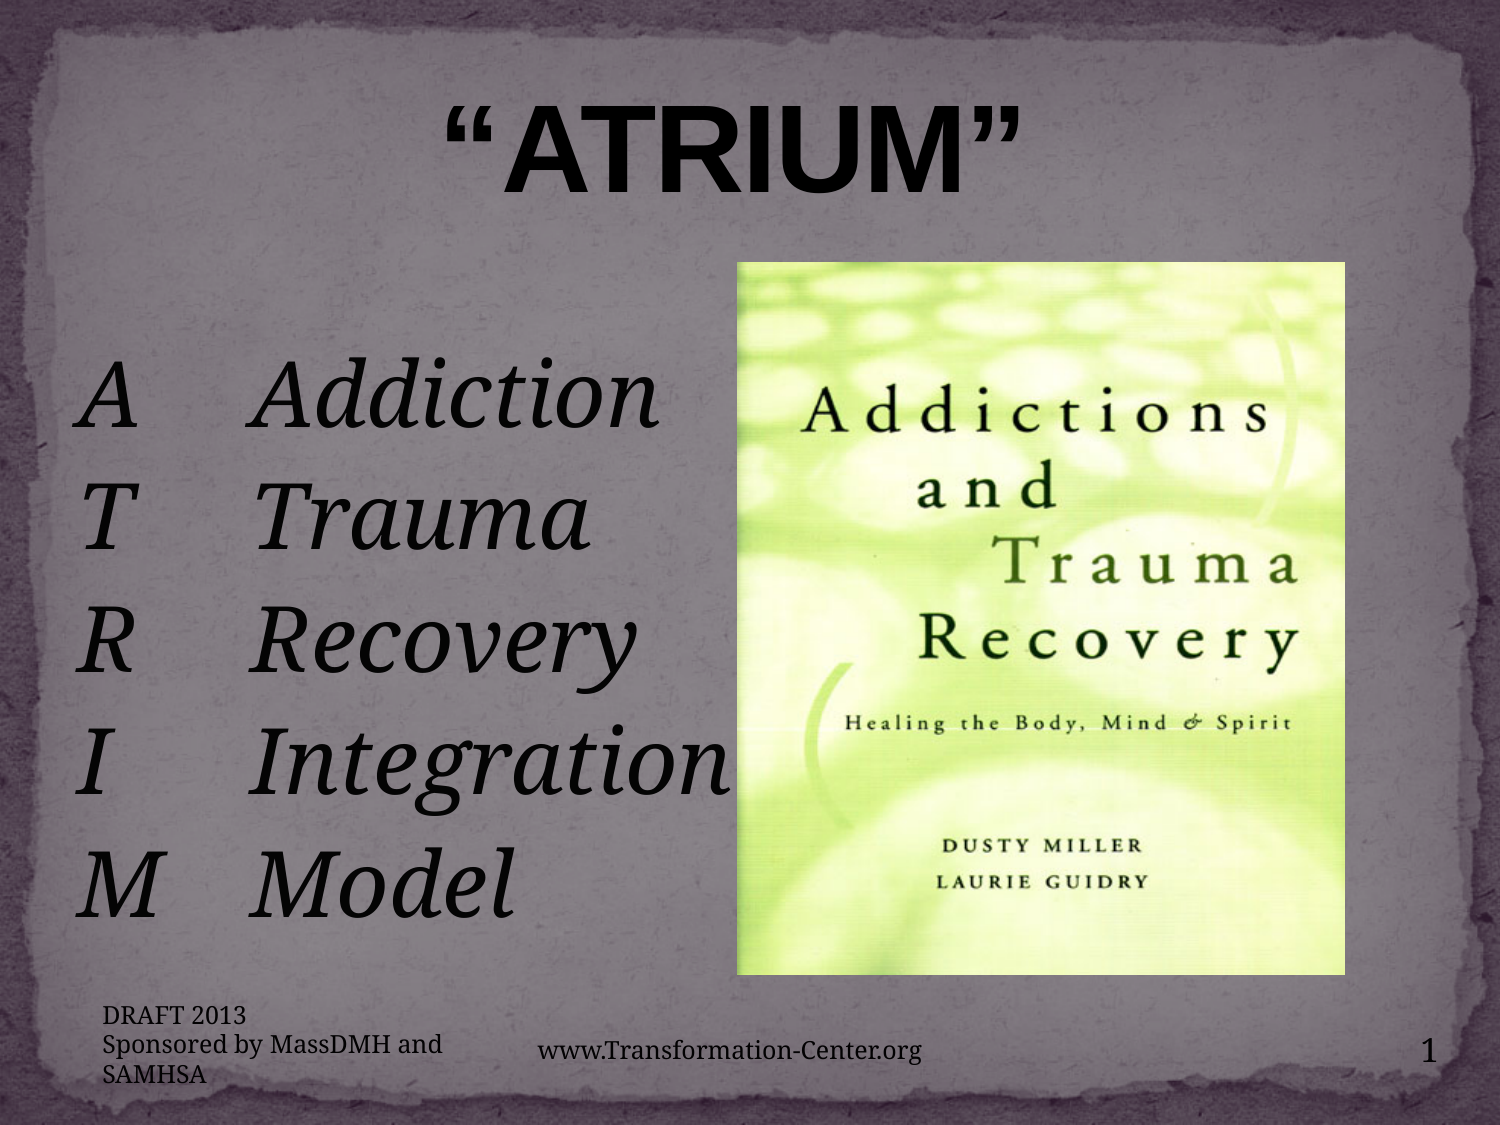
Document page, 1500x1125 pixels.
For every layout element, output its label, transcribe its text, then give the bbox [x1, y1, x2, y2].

slide_number DRAFT 2013 Sponsored by MassDMH and SAMHSA [87, 1012, 513, 1076]
list A Addiction T Trauma R Recovery I Integration M Model [62, 328, 1413, 1121]
picture [737, 262, 1345, 975]
footer www.Transformation-Center.org [350, 1017, 938, 1081]
slide_number 1 [1379, 1014, 1480, 1089]
title “ATRIUM” [74, 24, 1425, 225]
